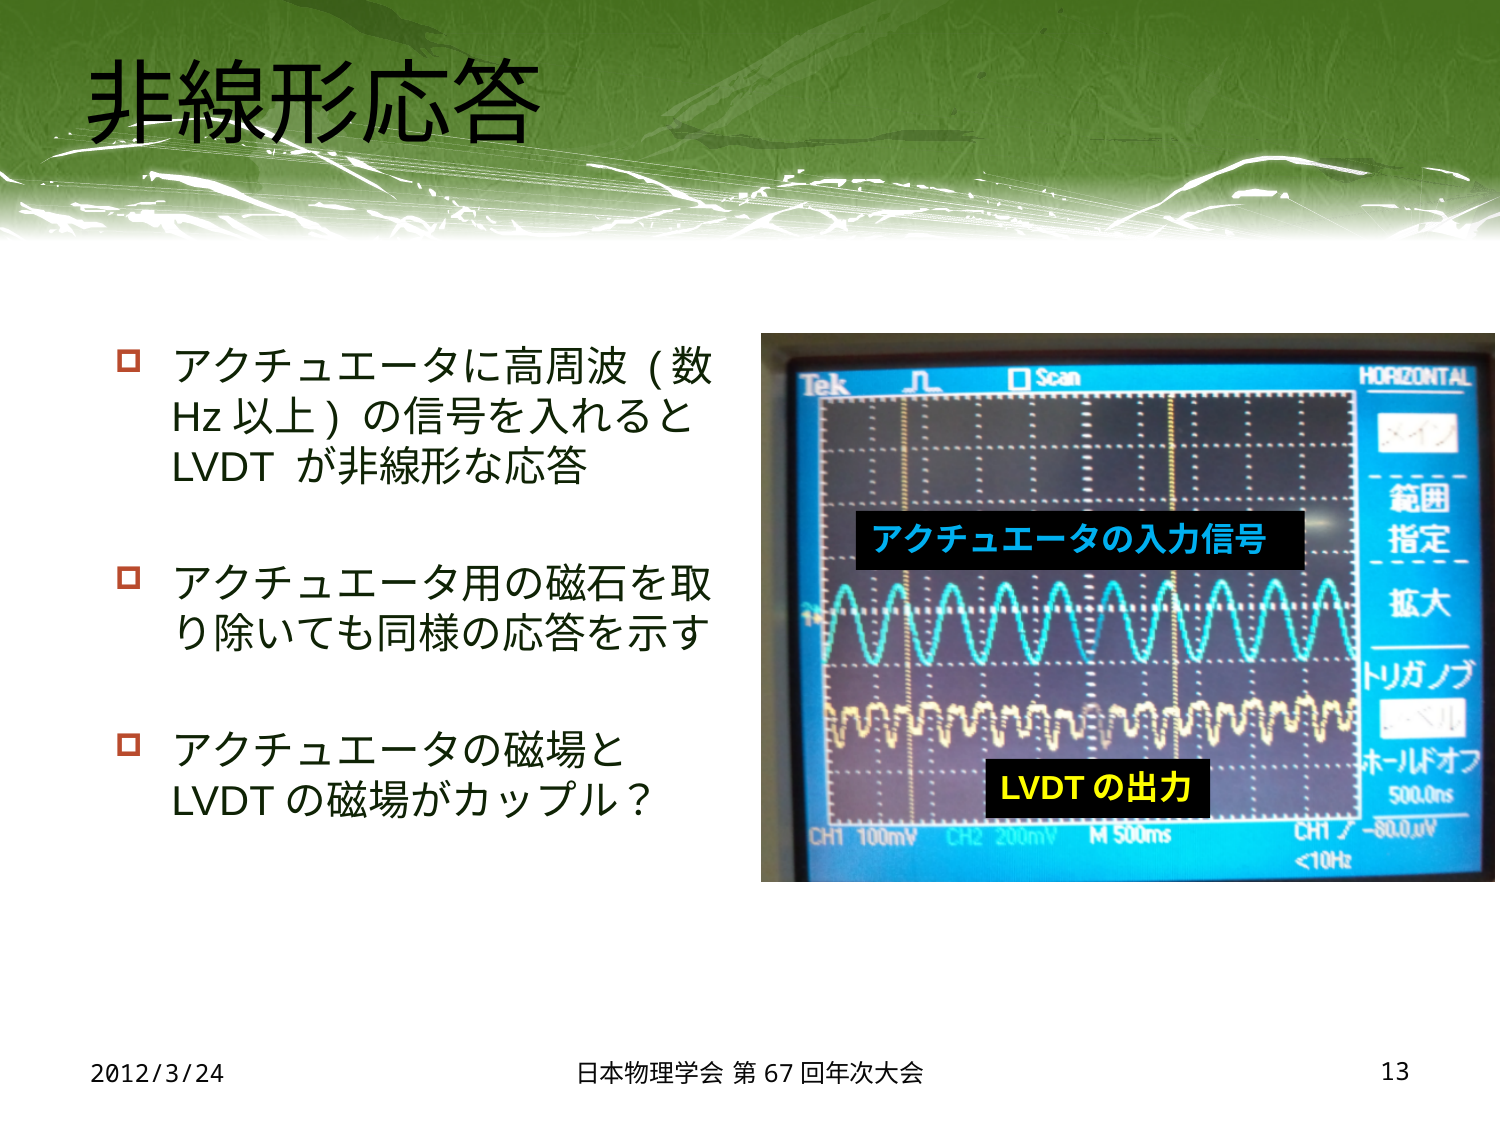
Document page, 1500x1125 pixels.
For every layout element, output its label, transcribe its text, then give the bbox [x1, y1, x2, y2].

picture [761, 333, 1495, 882]
picture [1389, 784, 1454, 805]
footer 日本物理学会 第67回年次大会 [512, 1042, 988, 1103]
text_box アクチュエータに高周波 (数 Hz以上) の信号を入れるとLVDT が非線形な応答 アクチュエータ用の磁石を取り除いても同様の応答を示す アクチュエータの磁場とLVDTの磁場がカップル？ [100, 332, 739, 988]
slide_number 13 [1074, 1042, 1425, 1103]
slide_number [75, 1042, 425, 1103]
title 非線形応答 [70, 35, 1421, 164]
